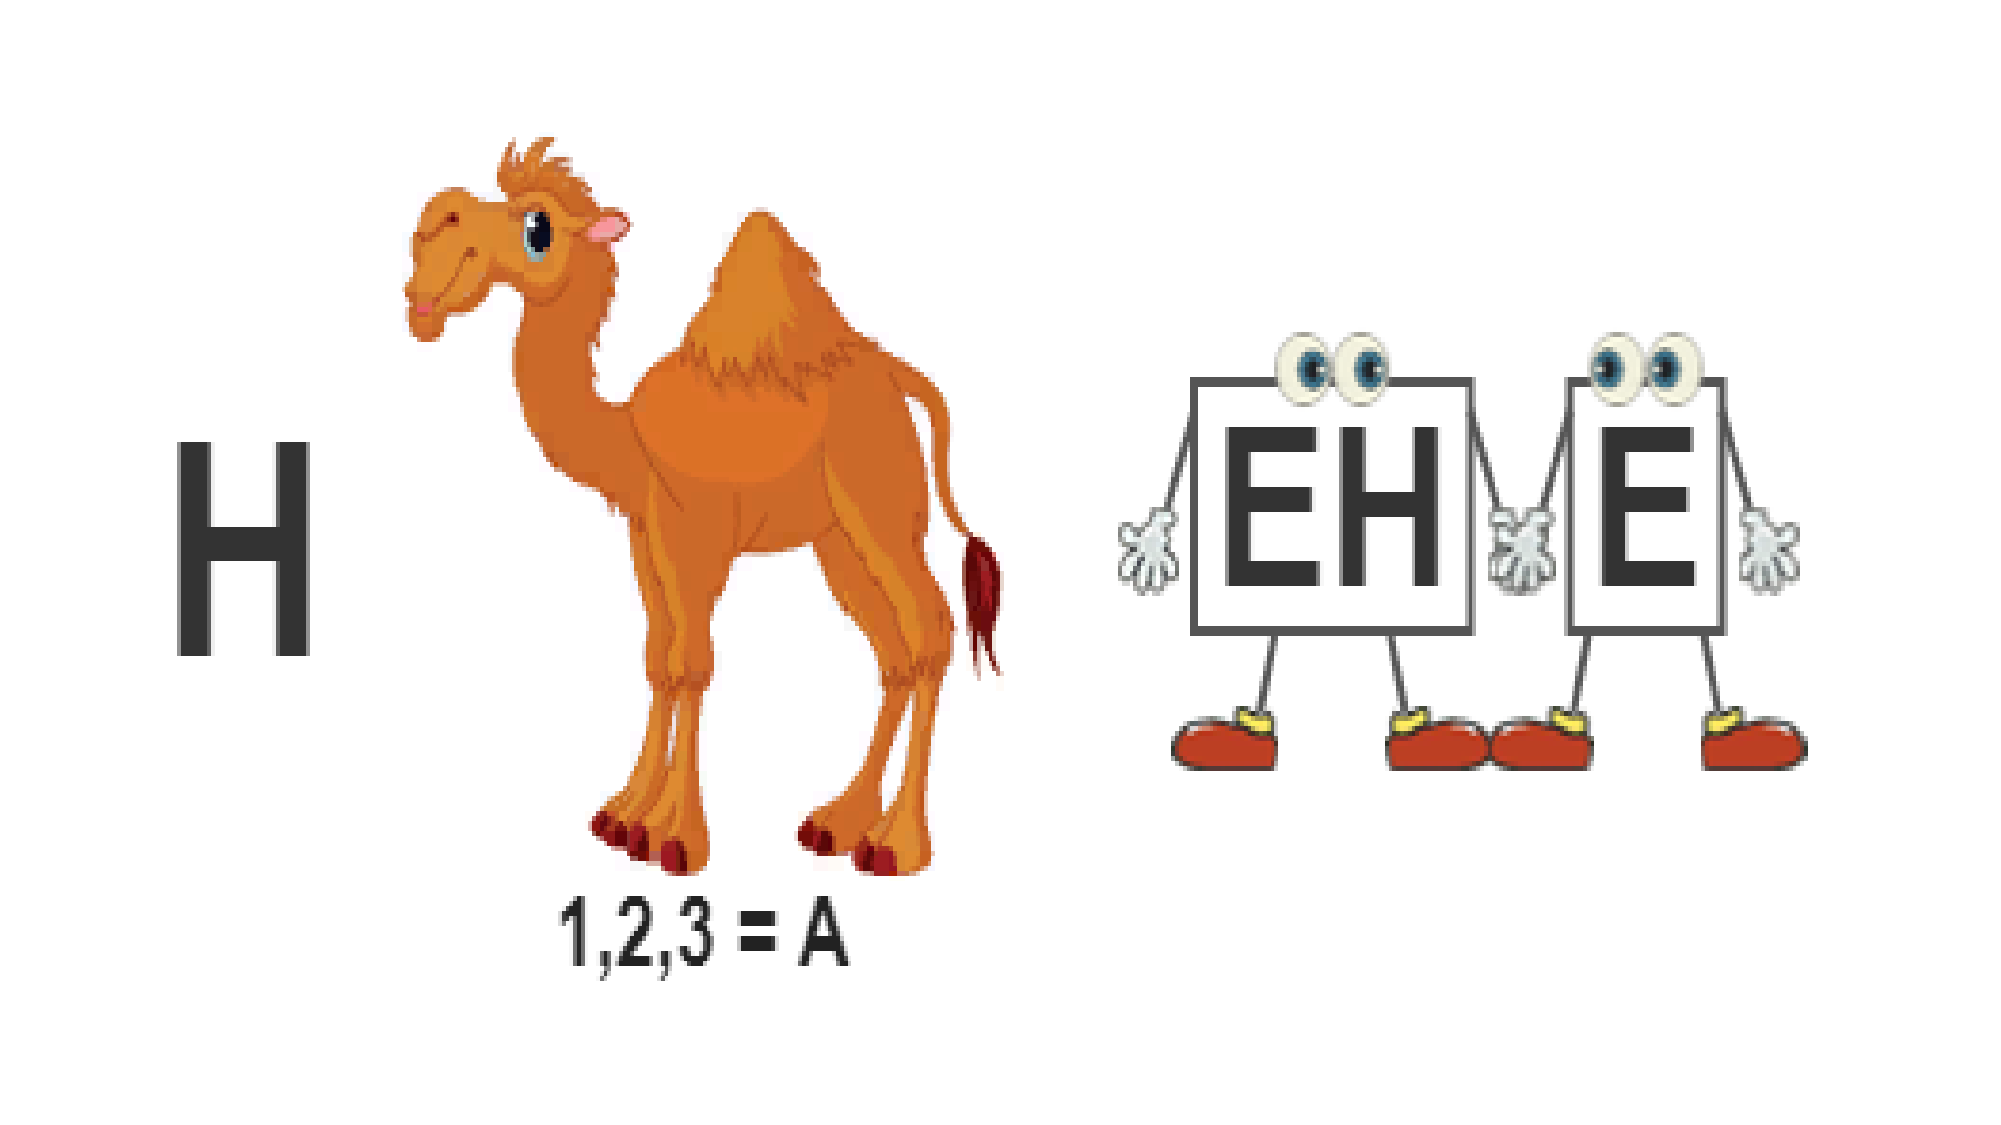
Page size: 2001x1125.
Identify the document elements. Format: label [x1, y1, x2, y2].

list [124, 83, 1835, 1031]
